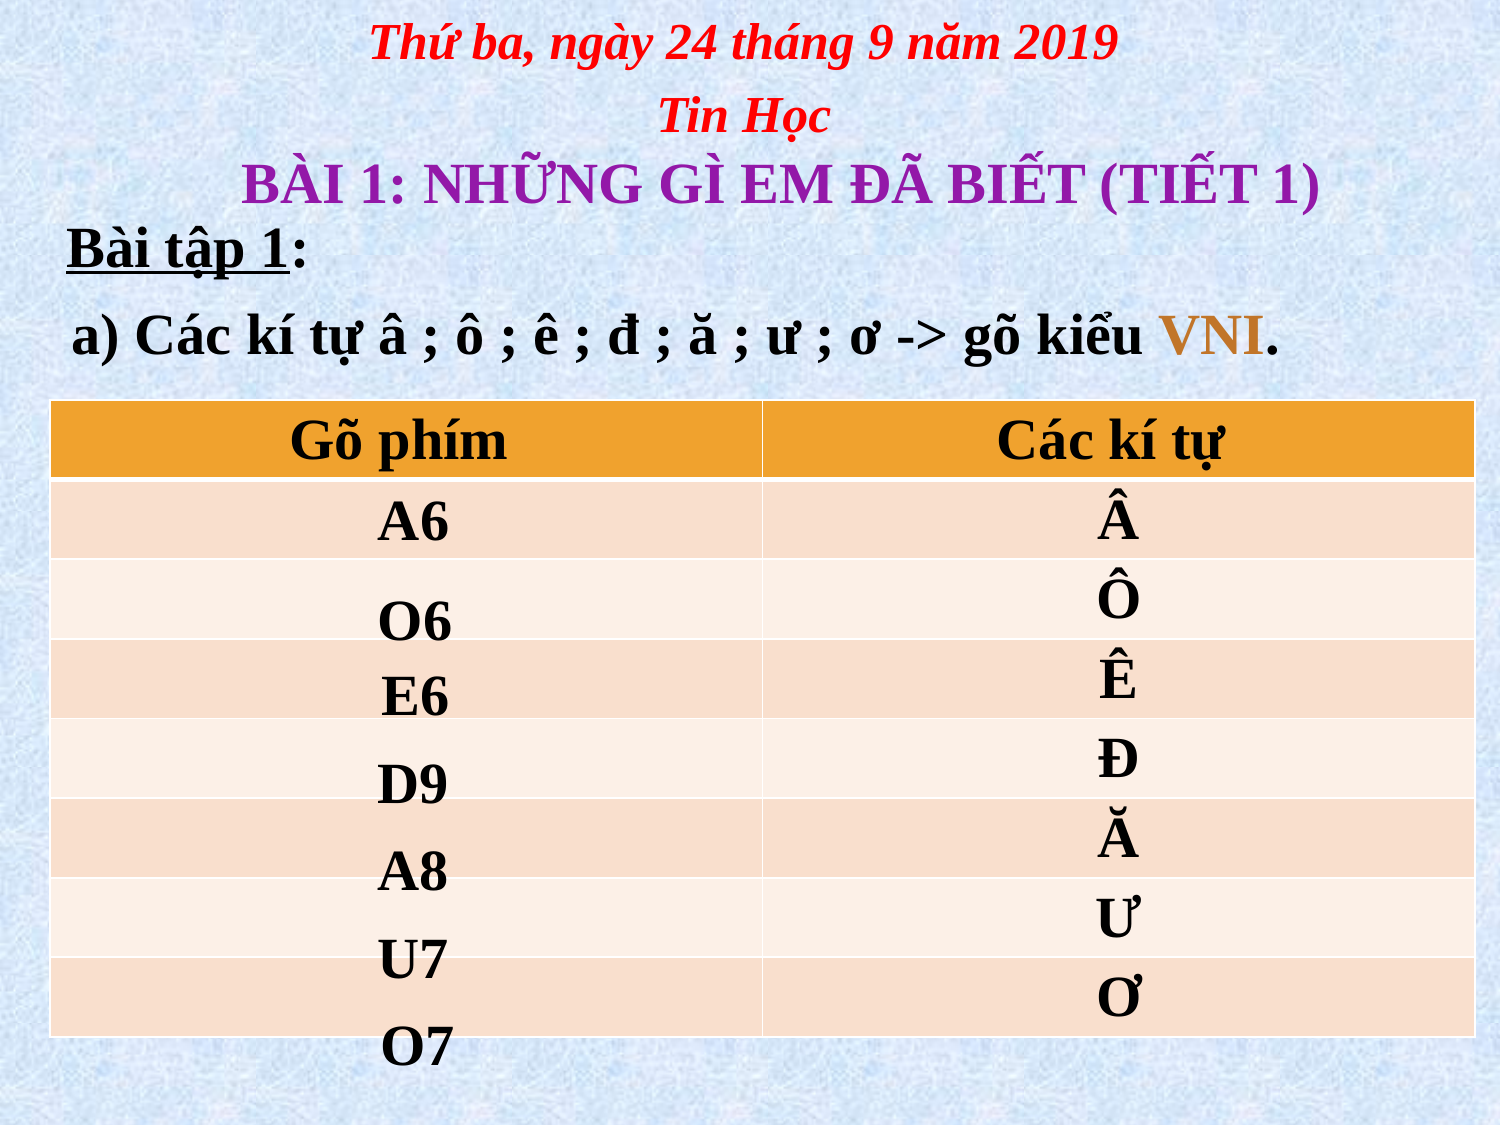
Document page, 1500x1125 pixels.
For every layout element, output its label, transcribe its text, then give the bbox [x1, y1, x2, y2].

table_cell Ư [763, 879, 1474, 956]
text_box E6 [366, 650, 465, 735]
table_header Các kí tự [763, 401, 1474, 477]
text_box A6 [363, 474, 464, 560]
table_cell Ô [763, 560, 1474, 638]
text_box Thứ ba, ngày 24 tháng 9 năm 2019 Tin Học [50, 0, 1438, 150]
table_cell [51, 958, 762, 1036]
table_cell [464, 482, 762, 558]
text_box D9 [363, 737, 465, 823]
text_box O7 [365, 999, 470, 1085]
table_cell [51, 640, 366, 718]
table_cell Ă [763, 799, 1474, 877]
table_cell Ê [763, 640, 1474, 718]
table_cell Ơ [763, 958, 1474, 1036]
text_box U7 [363, 912, 465, 998]
table_cell [51, 799, 762, 877]
table_cell [465, 640, 762, 718]
table_cell [51, 560, 762, 638]
picture [0, 0, 1500, 1125]
table_cell Đ [763, 719, 1474, 797]
table_cell [51, 719, 762, 797]
table_cell Â [763, 482, 1474, 558]
text_box O6 [363, 575, 468, 660]
text_box BÀI 1: NHỮNG GÌ EM ĐÃ BIẾT (TIẾT 1) [87, 137, 1475, 288]
table_cell [51, 482, 363, 558]
text_box Bài tập 1: [51, 201, 325, 287]
text_box A8 [362, 825, 464, 910]
text_box a) Các kí tự â ; ô ; ê ; đ ; ă ; ư ; ơ -> gõ kiểu VNI. [57, 289, 1295, 374]
table_header Gõ phím [51, 401, 762, 477]
table_cell [51, 879, 762, 956]
